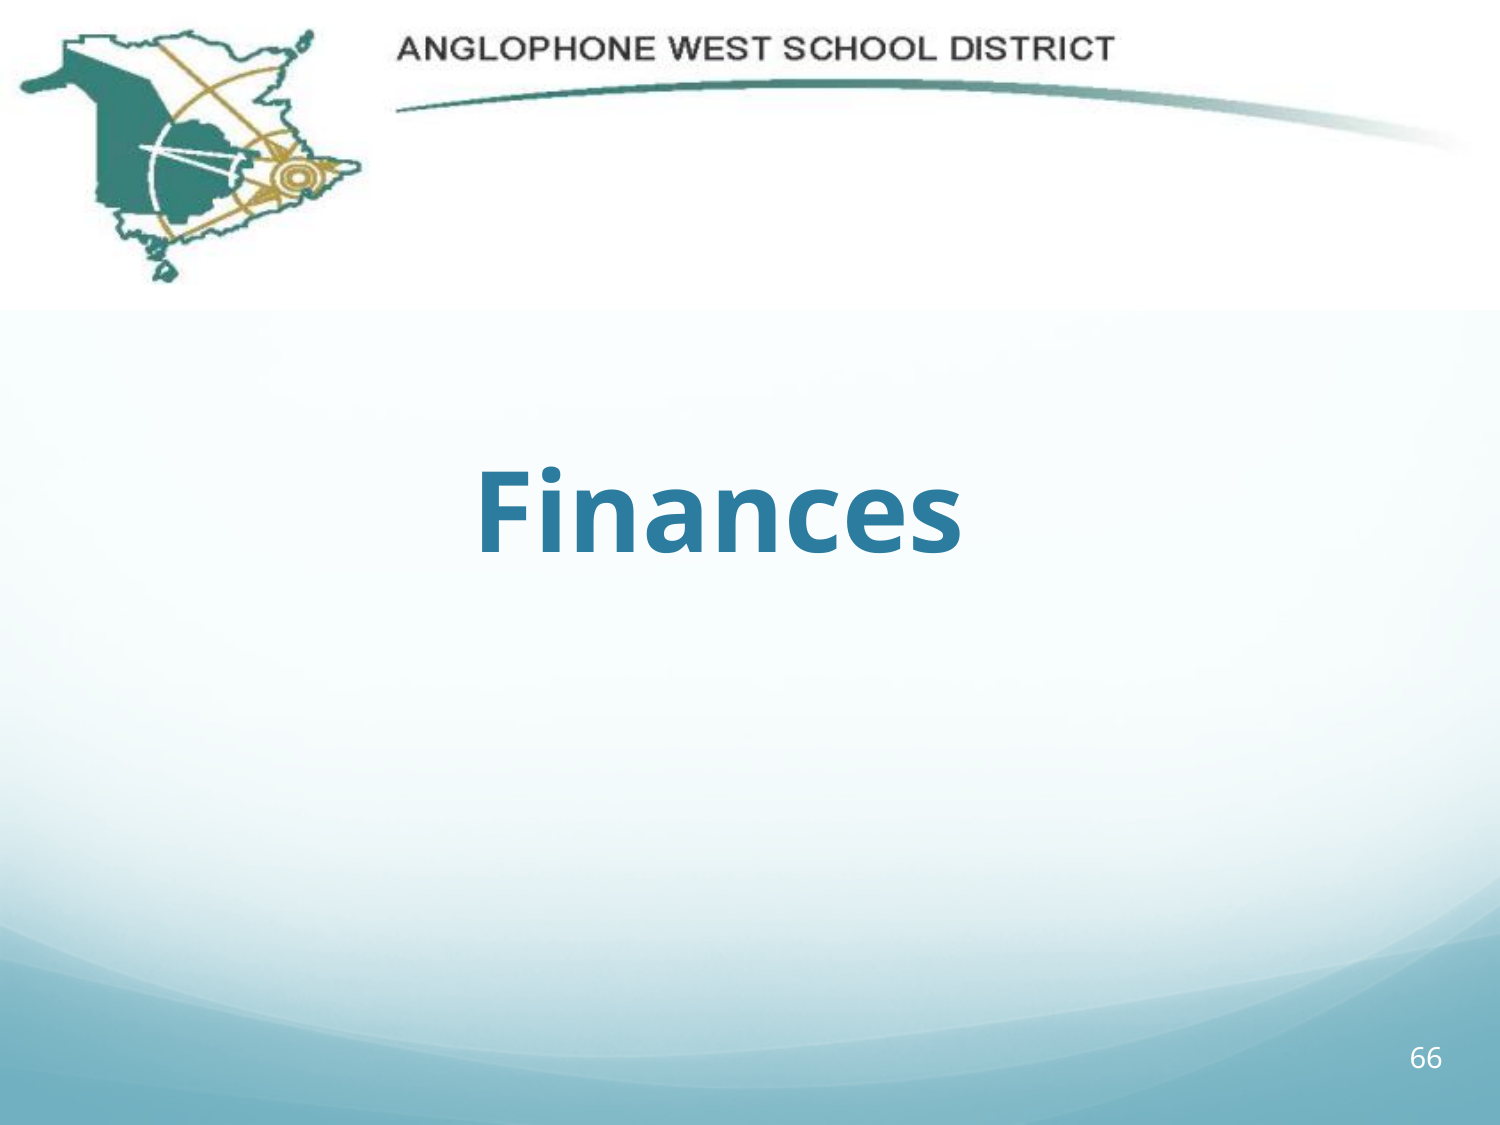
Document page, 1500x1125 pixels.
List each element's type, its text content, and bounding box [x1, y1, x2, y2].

title Finances [74, 362, 1394, 583]
picture [0, 0, 1500, 311]
slide_number 66 [1295, 1029, 1459, 1090]
